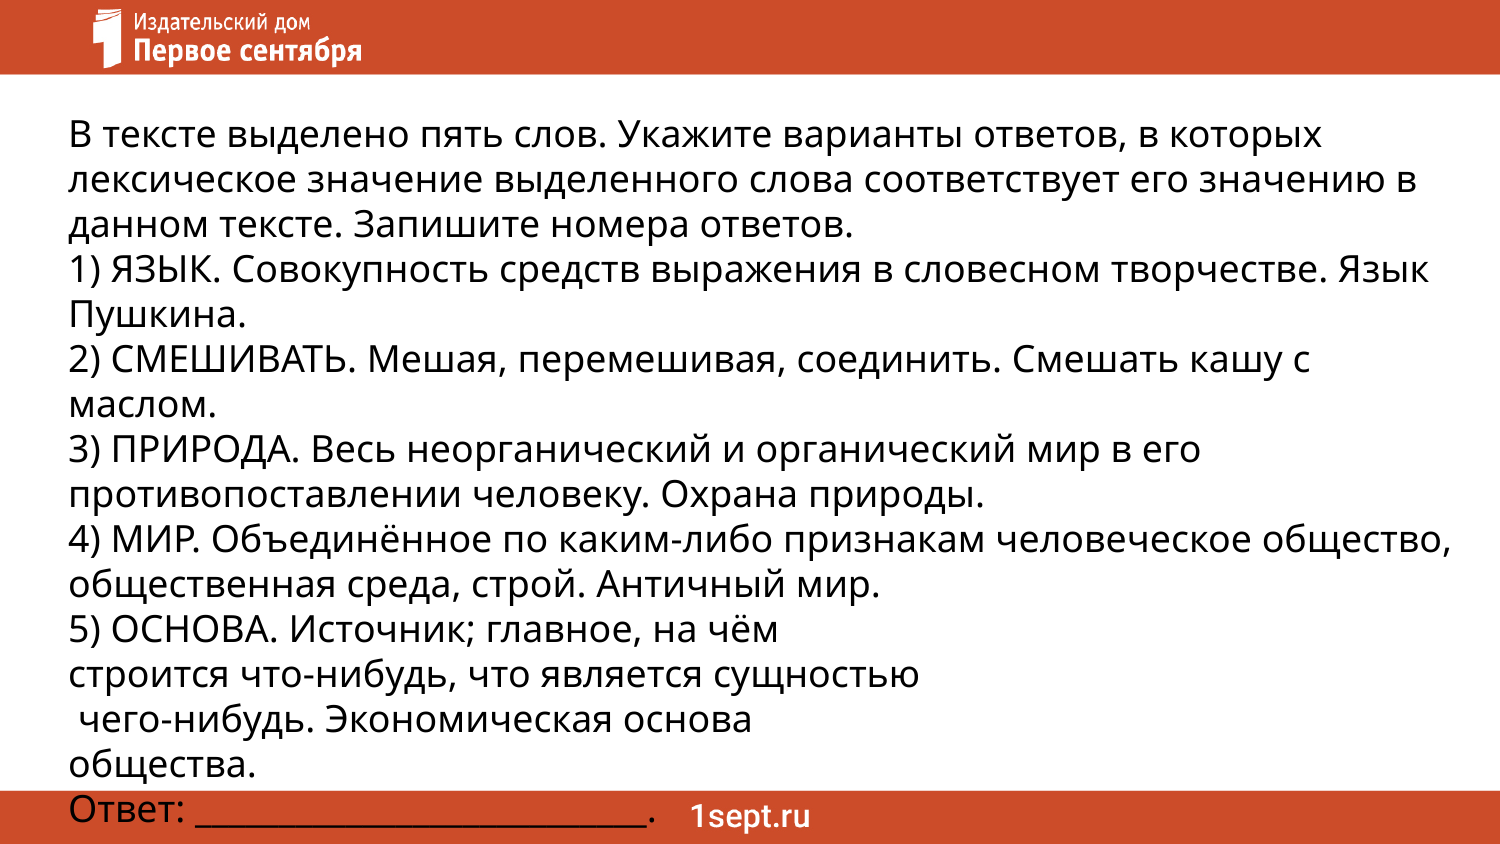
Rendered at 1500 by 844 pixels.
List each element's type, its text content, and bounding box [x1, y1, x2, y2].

picture [0, 0, 1500, 844]
text_box В тексте выделено пять слов. Укажите варианты ответов, в которых лексическое значение выделенного слова соответствует его значению в данном тексте. Запишите номера ответов. 1) ЯЗЫК. Совокупность средств выражения в словесном творчестве. Язык Пушкина. 2) СМЕШИВАТЬ. Мешая, перемешивая, соединить. Смешать кашу с маслом. 3) ПРИРОДА. Весь неорганический и органический мир в его противопоставлении человеку. Охрана природы. 4) МИР. Объединённое по каким-либо признакам человеческое общество, общественная среда, строй. Античный мир. 5) ОСНОВА. Источник; главное, на чём строится что-нибудь, что является сущностью чего-нибудь. Экономическая основа общества. Ответ: ___________________________. [53, 102, 1479, 844]
